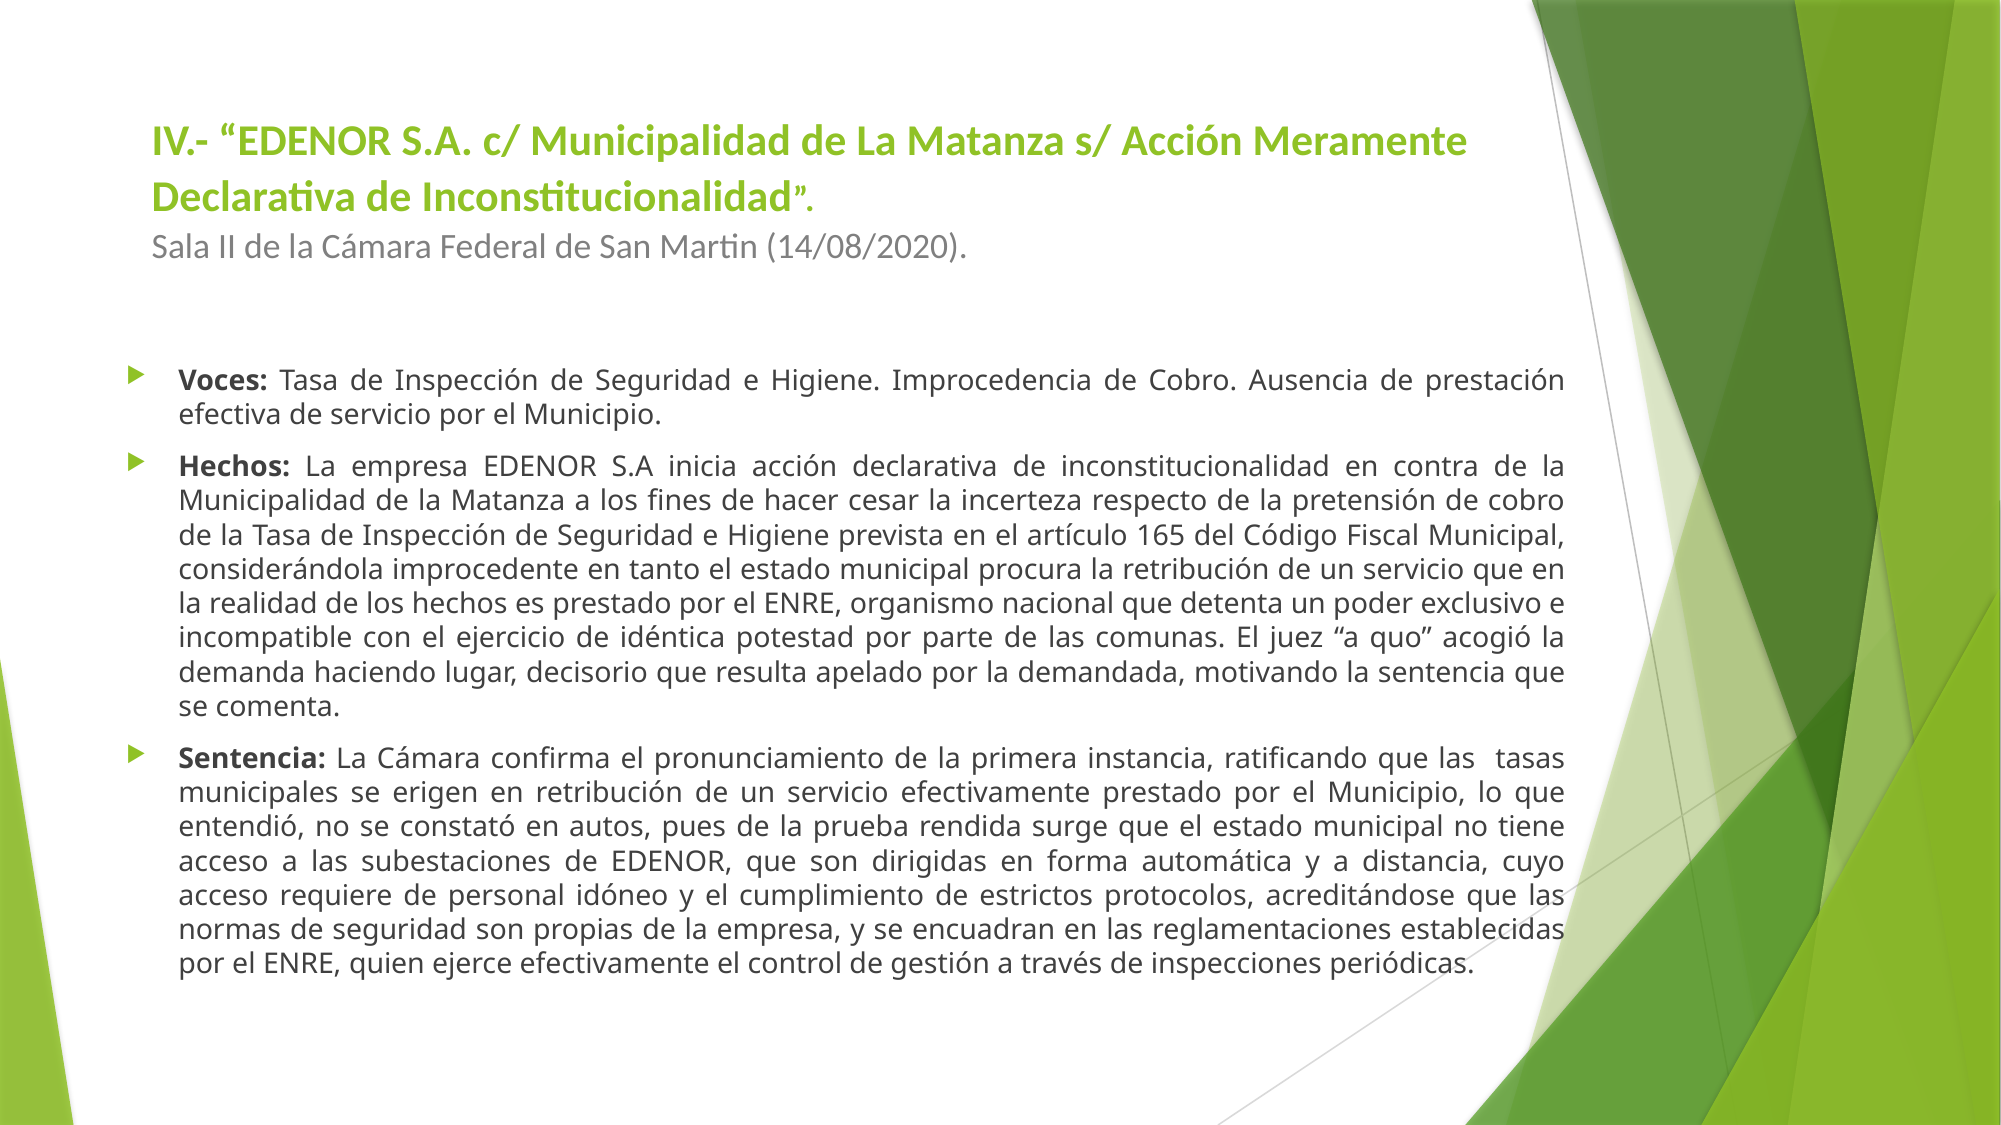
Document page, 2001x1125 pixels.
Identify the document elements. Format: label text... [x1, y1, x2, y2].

list Voces: Tasa de Inspección de Seguridad e Higiene. Improcedencia de Cobro. Ausencia de prestación efectiva de servicio por el Municipio. Hechos: La empresa EDENOR S.A inicia acción declarativa de inconstitucionalidad en contra de la Municipalidad de la Matanza a los fines de hacer cesar la incerteza respecto de la pretensión de cobro de la Tasa de Inspección de Seguridad e Higiene prevista en el artículo 165 del Código Fiscal Municipal, considerándola improcedente en tanto el estado municipal procura la retribución de un servicio que en la realidad de los hechos es prestado por el ENRE, organismo nacional que detenta un poder exclusivo e incompatible con el ejercicio de idéntica potestad por parte de las comunas. El juez “a quo” acogió la demanda haciendo lugar, decisorio que resulta apelado por la demandada, motivando la sentencia que se comenta. Sentencia: La Cámara confirma el pronunciamiento de la primera instancia, ratificando que las tasas municipales se erigen en retribución de un servicio efectivamente prestado por el Municipio, lo que entendió, no se constató en autos, pues de la prueba rendida surge que el estado municipal no tiene acceso a las subestaciones de EDENOR, que son dirigidas en forma automática y a distancia, cuyo acceso requiere de personal idóneo y el cumplimiento de estrictos protocolos, acreditándose que las normas de seguridad son propias de la empresa, y se encuadran en las reglamentaciones establecidas por el ENRE, quien ejerce efectivamente el control de gestión a través de inspecciones periódicas. [111, 354, 1583, 1023]
title IV.- “EDENOR S.A. c/ Municipalidad de La Matanza s/ Acción Meramente Declarativa de Inconstitucionalidad”. Sala II de la Cámara Federal de San Martin (14/08/2020). [111, 99, 1560, 317]
